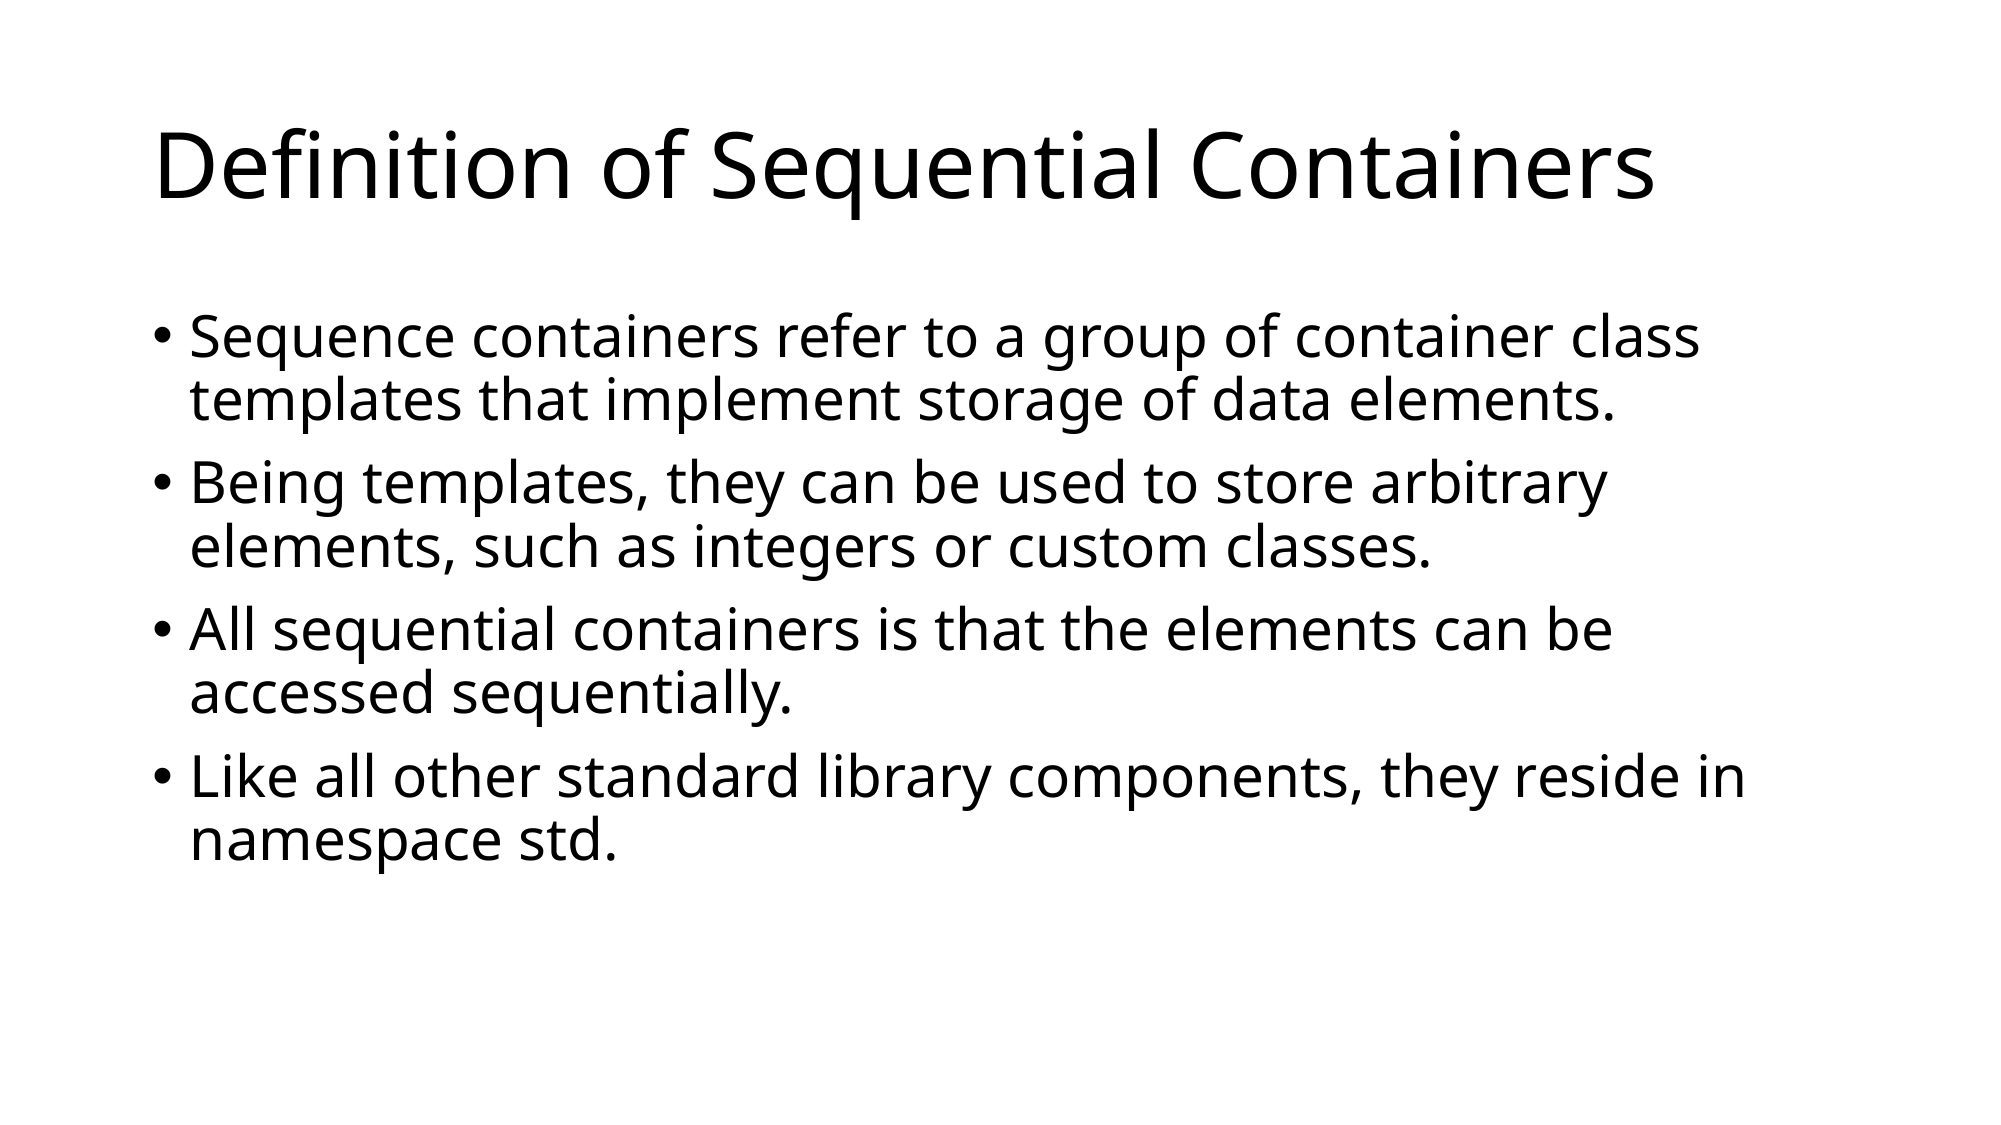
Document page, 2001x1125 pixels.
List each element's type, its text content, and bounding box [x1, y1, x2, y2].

title Definition of Sequential Containers [137, 59, 1863, 278]
list Sequence containers refer to a group of container class templates that implement storage of data elements. Being templates, they can be used to store arbitrary elements, such as integers or custom classes. All sequential containers is that the elements can be accessed sequentially. Like all other standard library components, they reside in namespace std. [137, 299, 1863, 1014]
